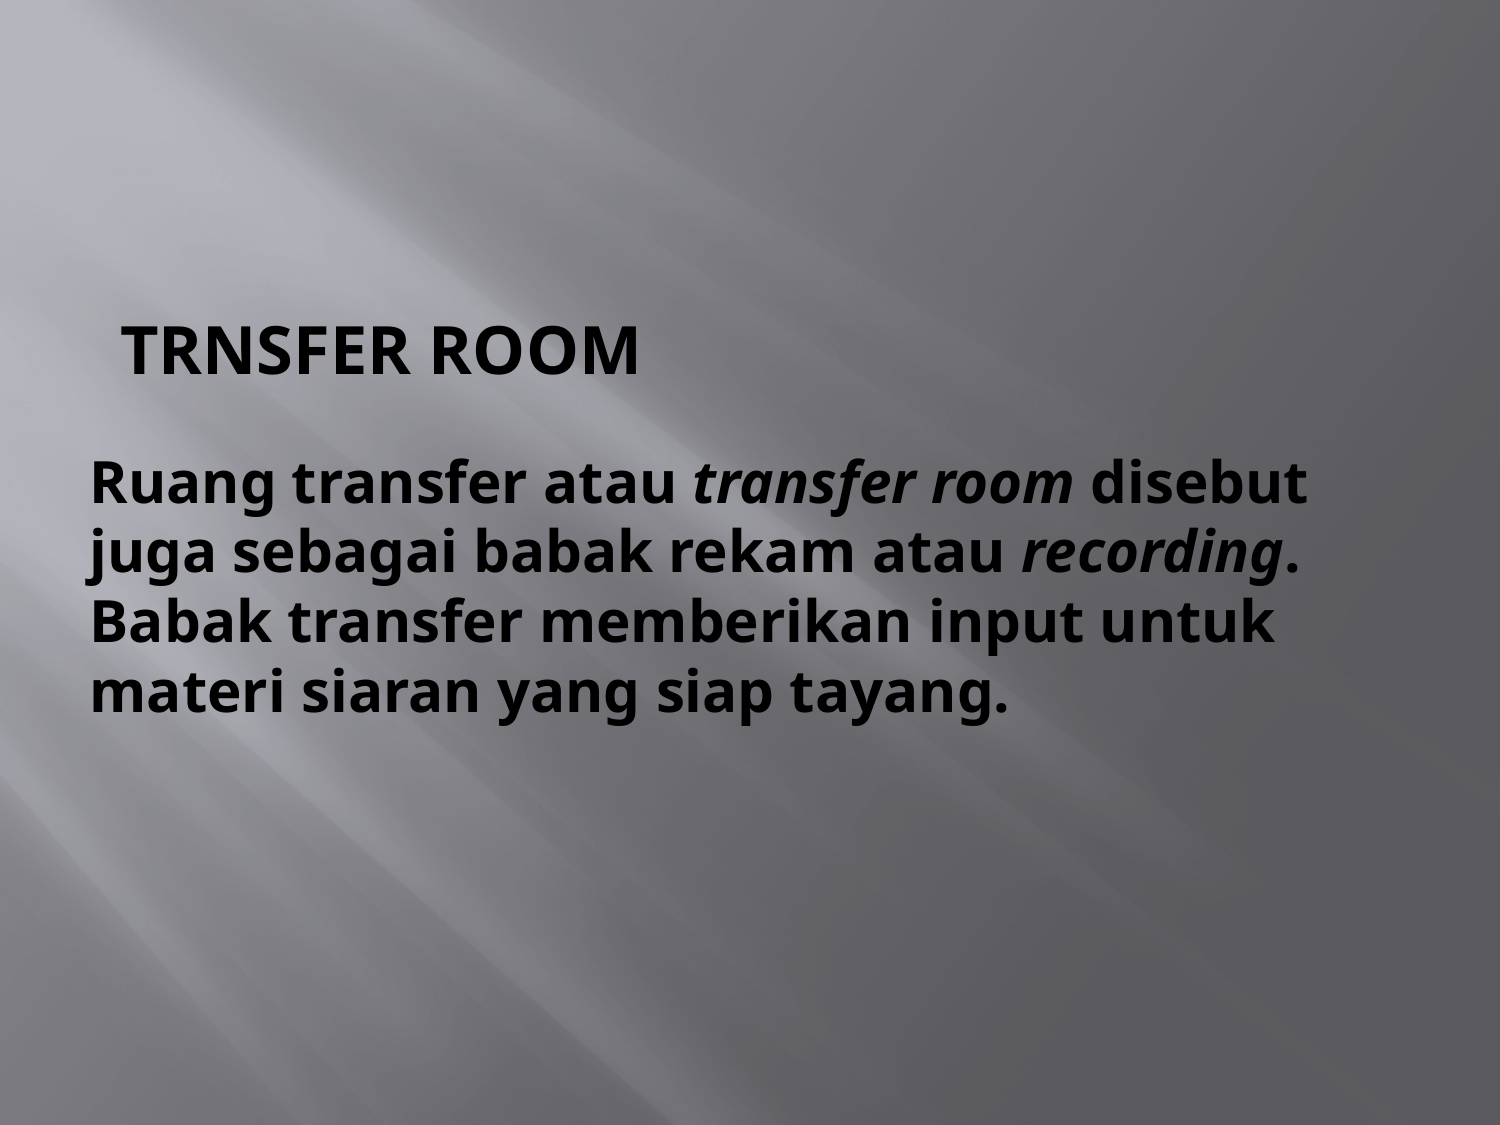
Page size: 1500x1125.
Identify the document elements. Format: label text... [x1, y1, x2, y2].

subtitle Ruang transfer atau transfer room disebut juga sebagai babak rekam atau recording. Babak transfer memberikan input untuk materi siaran yang siap tayang. [75, 437, 1388, 888]
title Trnsfer room [112, 262, 1006, 388]
